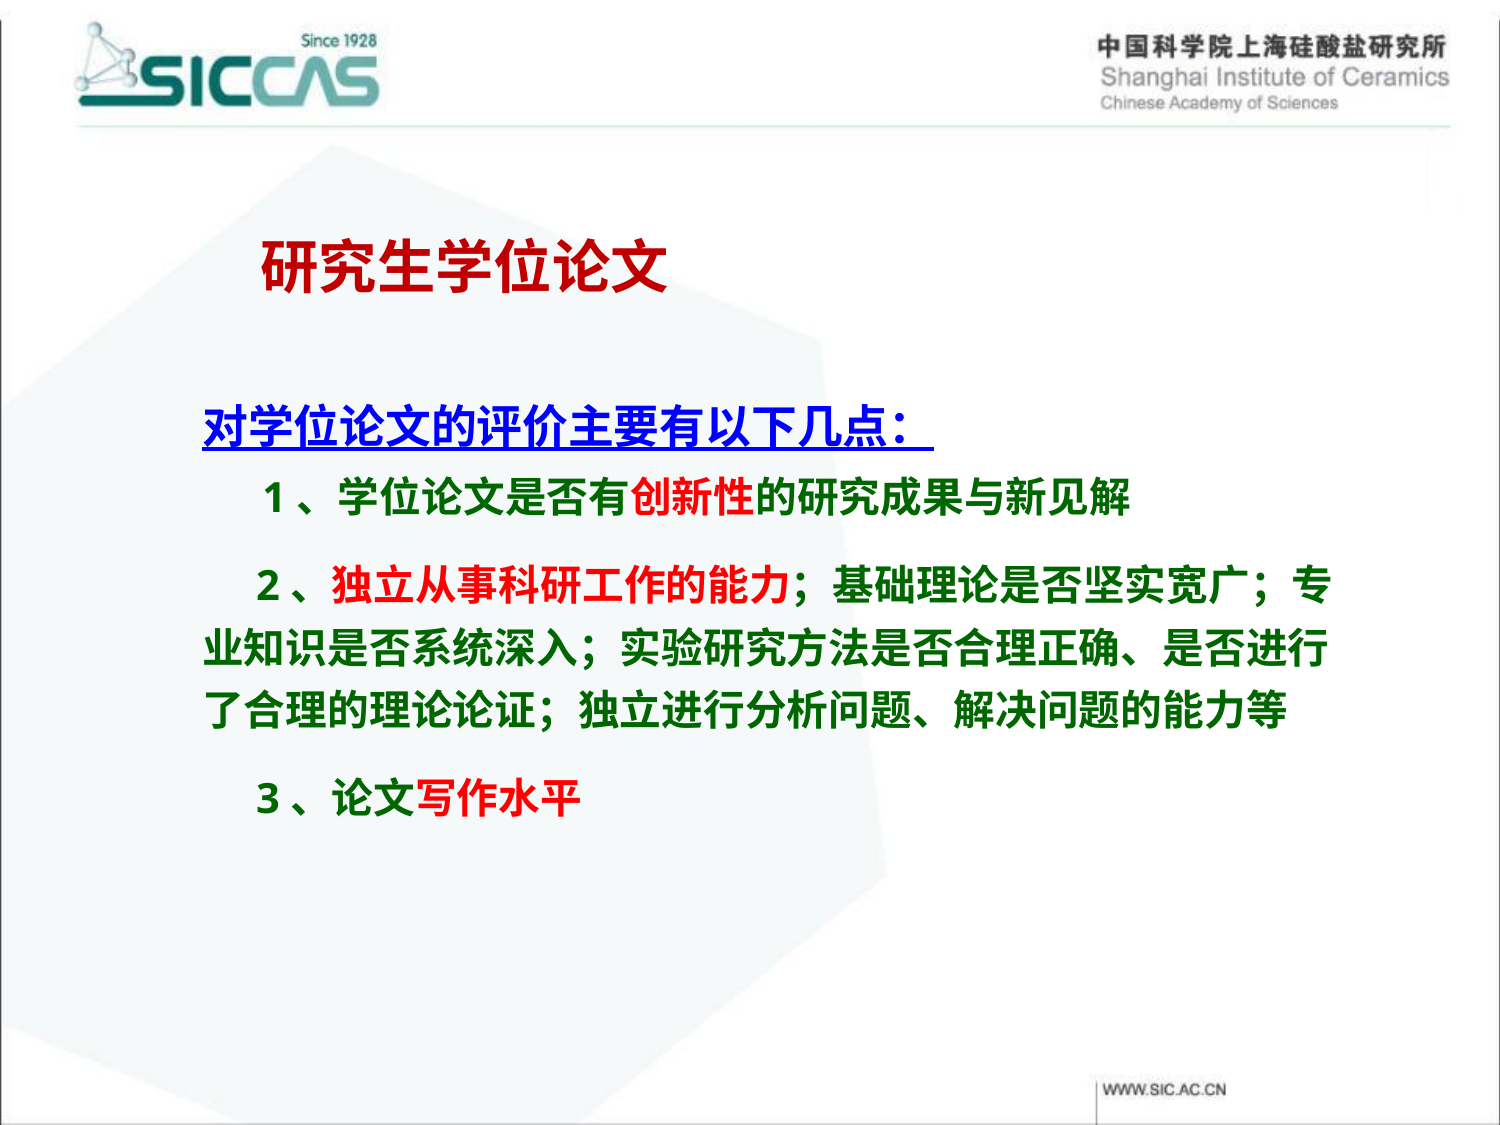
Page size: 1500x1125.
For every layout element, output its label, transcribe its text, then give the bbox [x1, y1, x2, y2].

text_box 对学位论文的评价主要有以下几点： 1、学位论文是否有创新性的研究成果与新见解 2、独立从事科研工作的能力；基础理论是否坚实宽广；专业知识是否系统深入；实验研究方法是否合理正确、是否进行了合理的理论论证；独立进行分析问题、解决问题的能力等 3、论文写作水平 [187, 363, 1371, 941]
picture [0, 0, 1500, 1125]
text_box 研究生学位论文 [246, 222, 996, 308]
